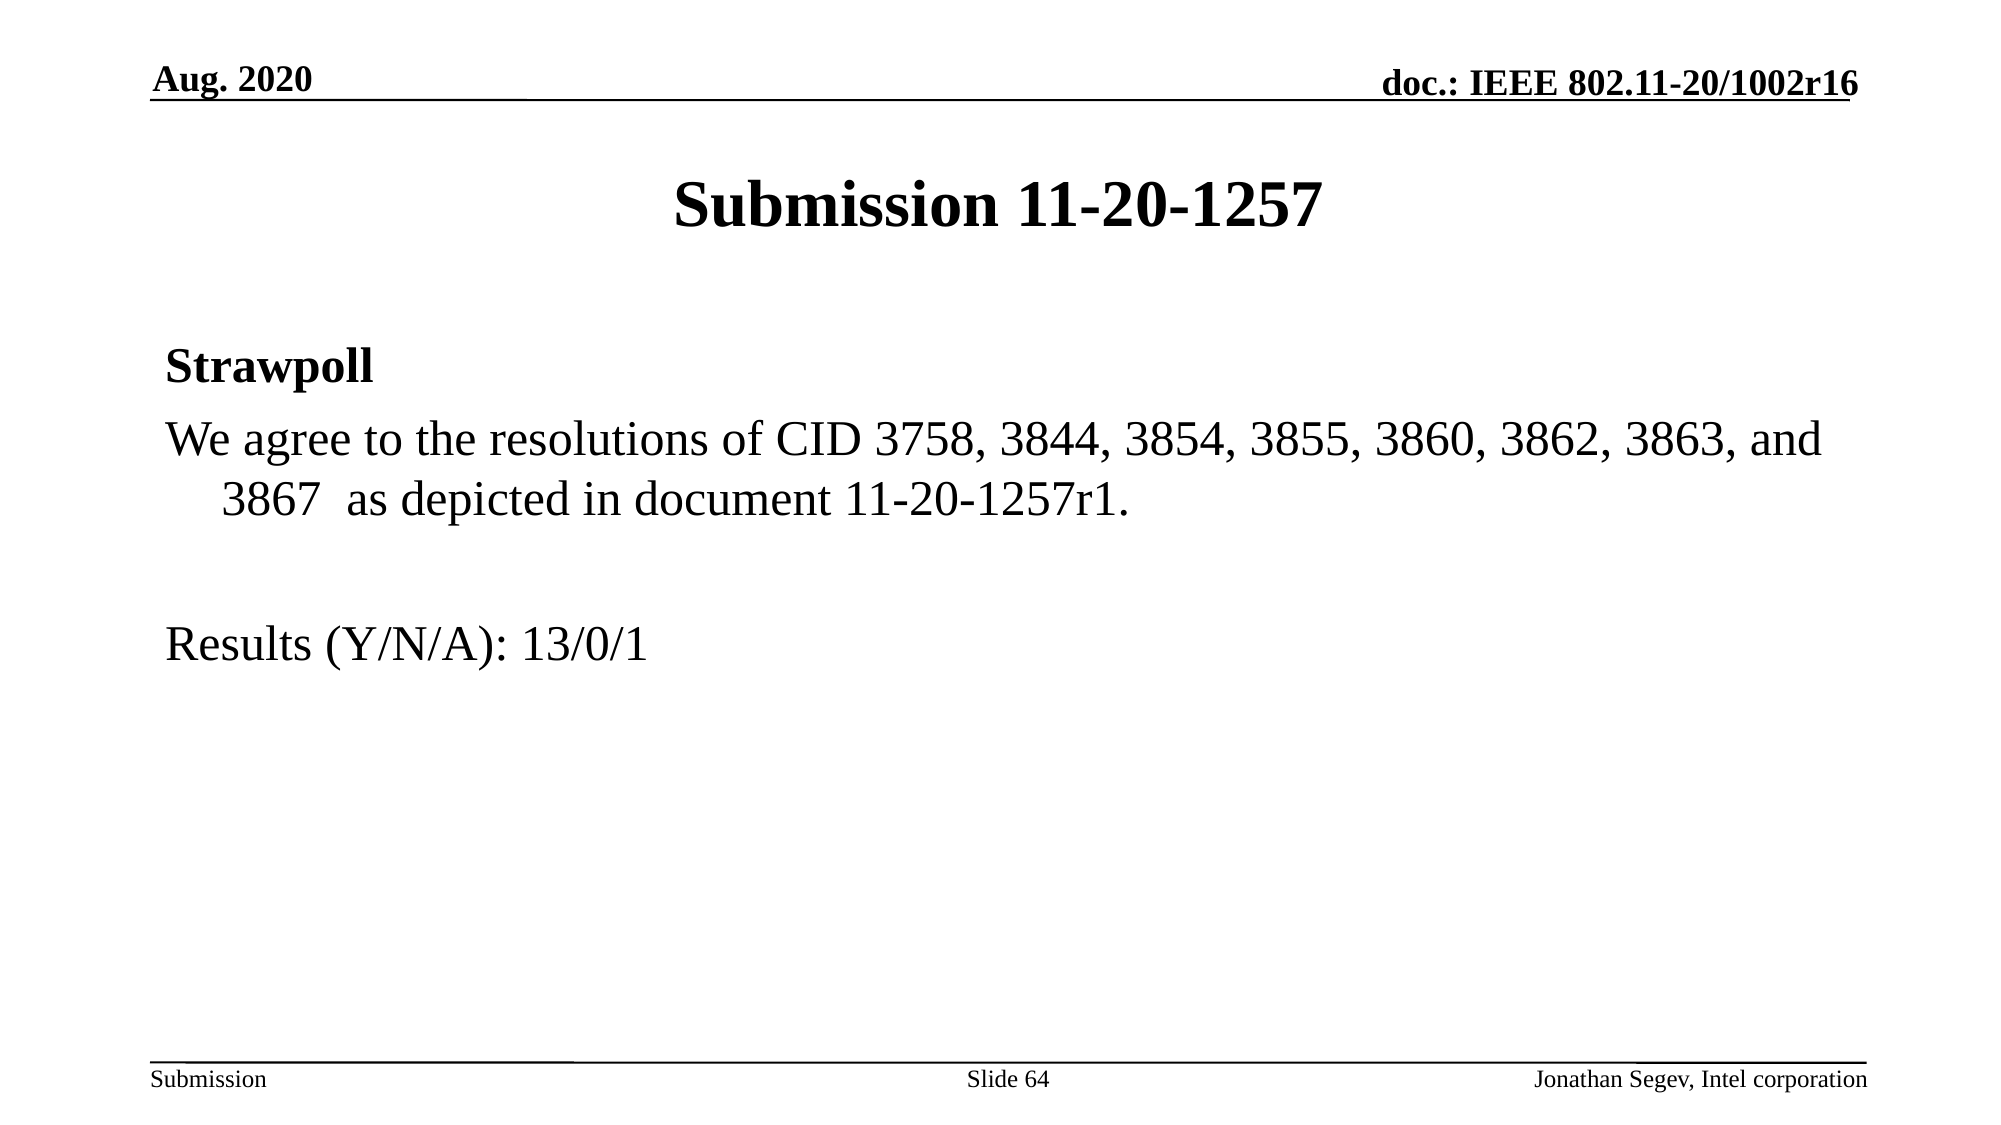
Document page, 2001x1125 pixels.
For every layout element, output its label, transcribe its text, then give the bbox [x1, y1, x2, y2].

footer Jonathan Segev, Intel corporation [1171, 1061, 1869, 1093]
list Strawpoll We agree to the resolutions of CID 3758, 3844, 3854, 3855, 3860, 3862, 3863, and 3867 as depicted in document 11-20-1257r1. Results (Y/N/A): 13/0/1 [149, 324, 1850, 1000]
title Submission 11-20-1257 [149, 112, 1850, 288]
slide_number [152, 54, 563, 100]
slide_number Slide 64 [950, 1061, 1067, 1123]
